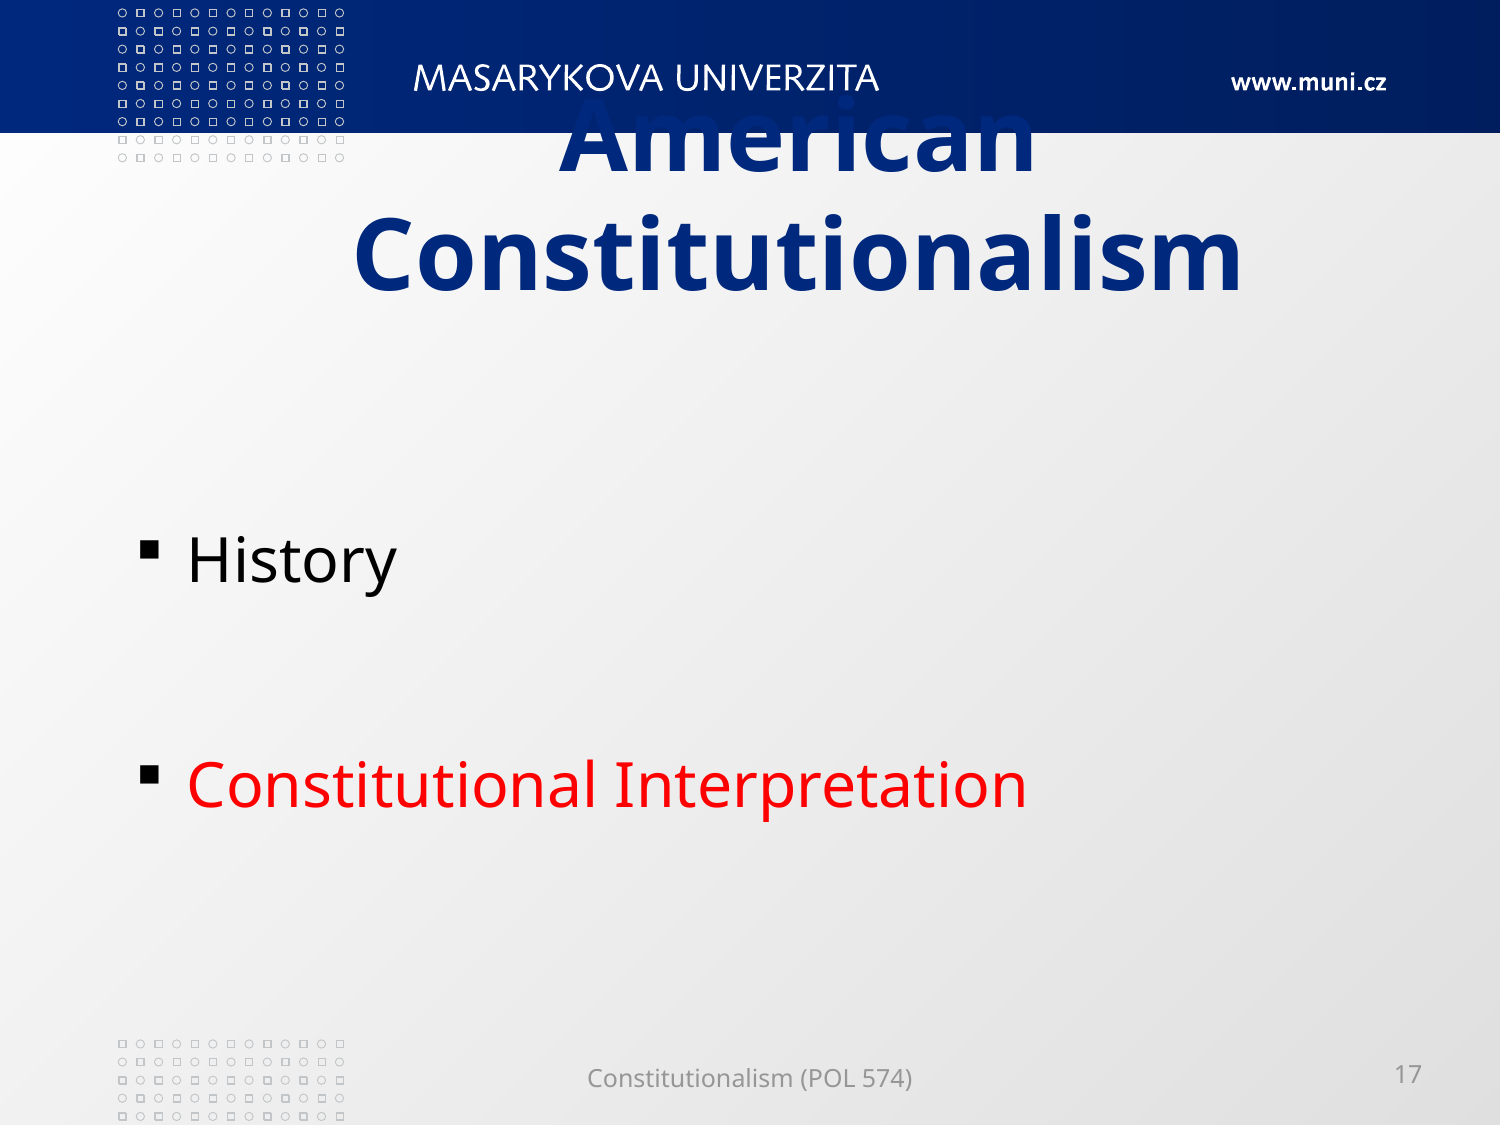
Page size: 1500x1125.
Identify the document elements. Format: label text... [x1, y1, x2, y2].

title American Constitutionalism [131, 138, 1468, 319]
footer Constitutionalism (POL 574) [419, 1024, 1081, 1101]
slide_number 17 [1124, 1024, 1438, 1101]
text_box History Constitutional Interpretation [120, 512, 1468, 828]
